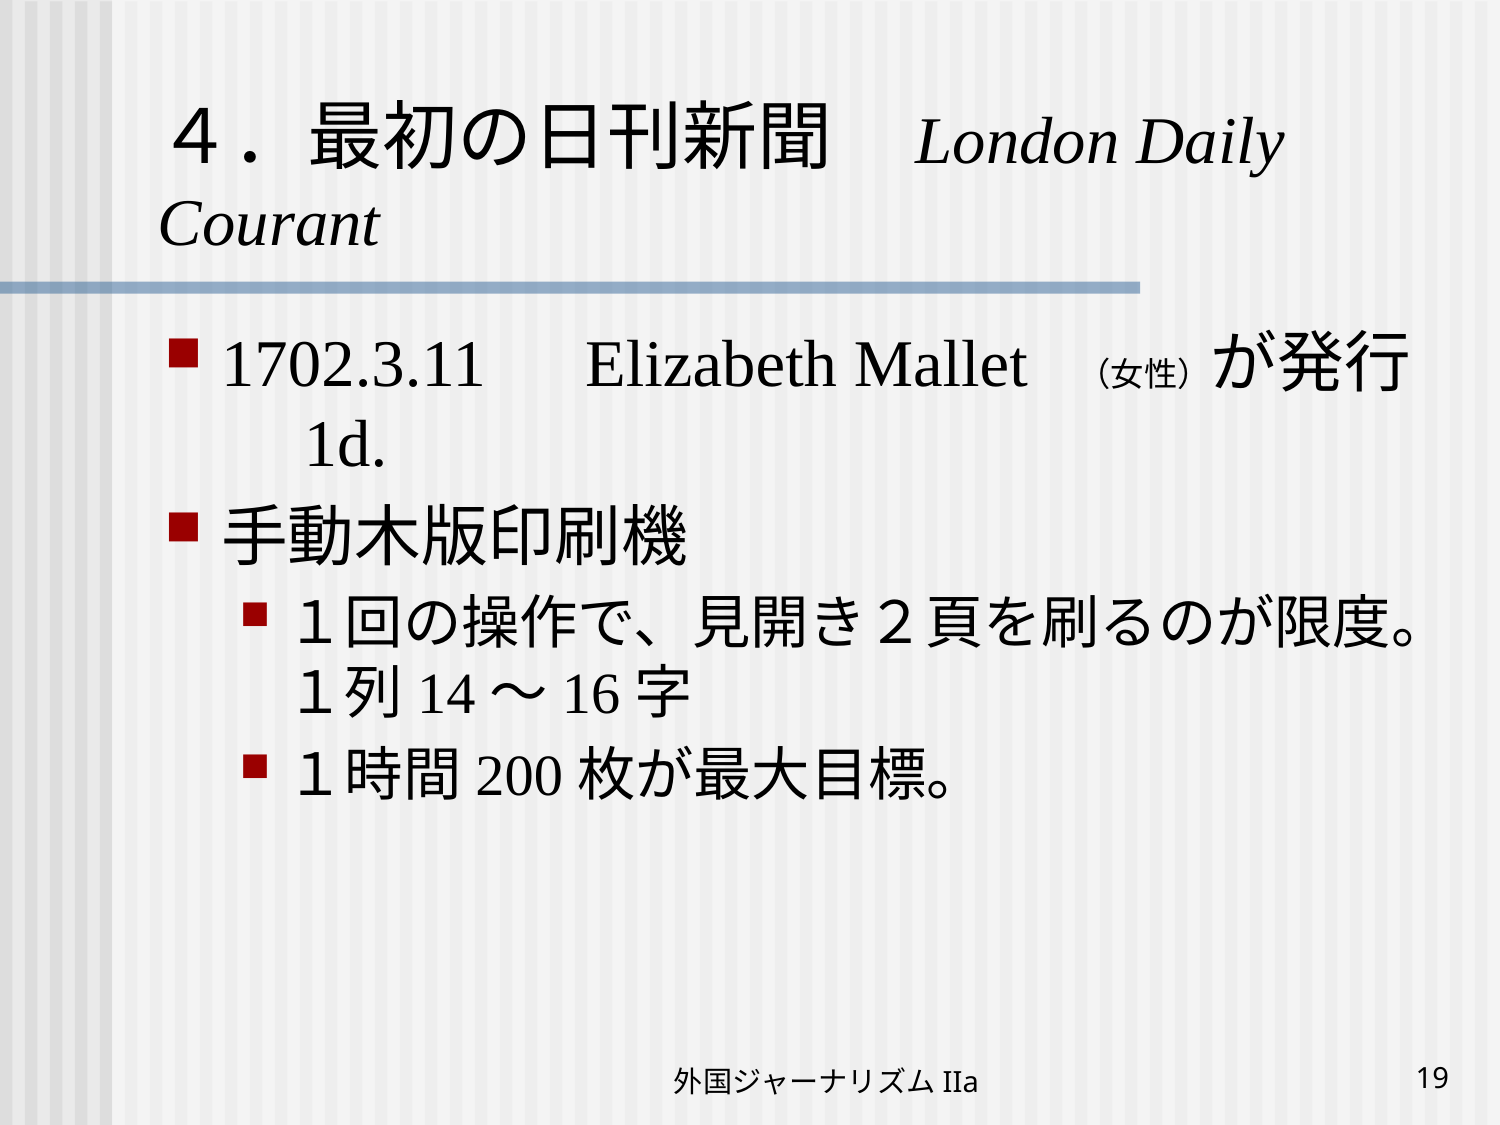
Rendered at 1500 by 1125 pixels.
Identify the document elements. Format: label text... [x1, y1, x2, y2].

title ４．最初の日刊新聞 London Daily Courant [142, 161, 1482, 267]
footer 外国ジャーナリズムIIa [588, 1031, 1065, 1107]
slide_number 19 [1151, 1031, 1465, 1107]
list 1702.3.11 Elizabeth Mallet （女性）が発行 1d. 手動木版印刷機 １回の操作で、見開き２頁を刷るのが限度。１列14～16字 １時間200枚が最大目標。 [149, 312, 1481, 1000]
